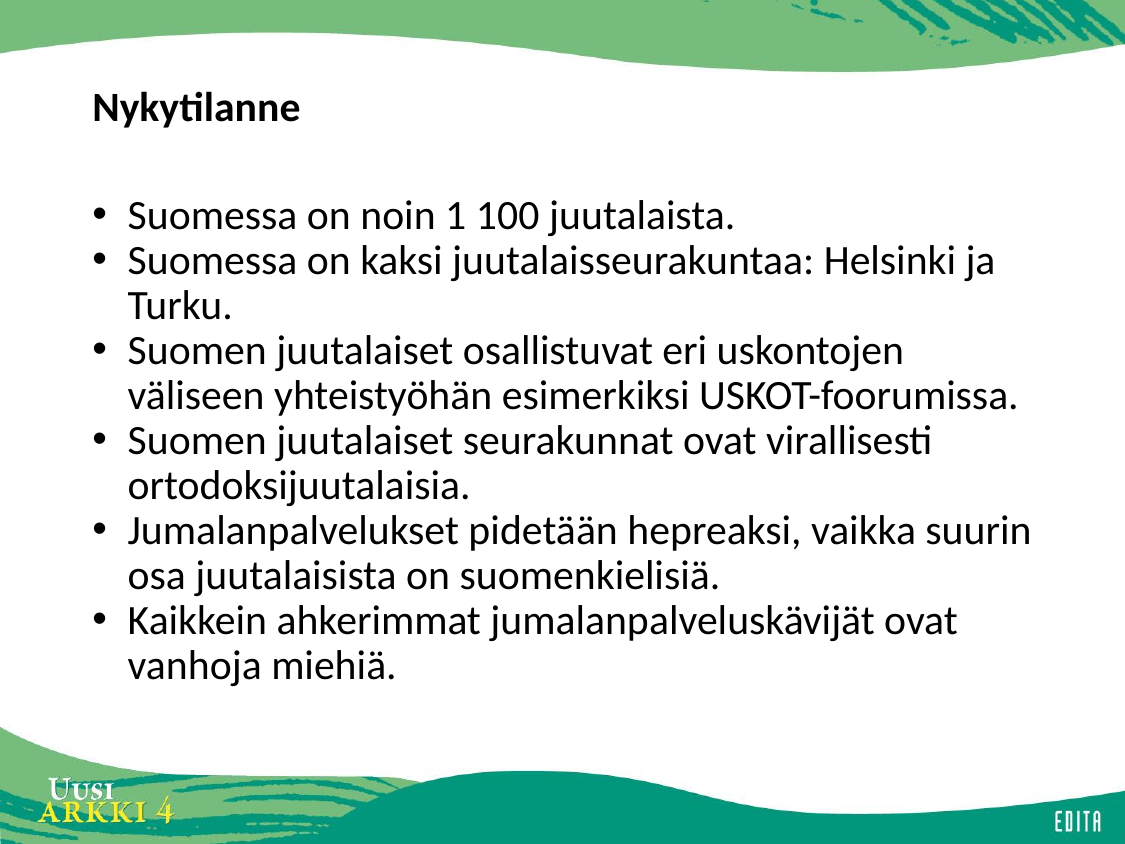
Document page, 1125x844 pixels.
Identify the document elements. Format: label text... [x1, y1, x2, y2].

list Suomessa on noin 1 100 juutalaista. Suomessa on kaksi juutalaisseurakuntaa: Helsinki ja Turku. Suomen juutalaiset osallistuvat eri uskontojen väliseen yhteistyöhän esimerkiksi USKOT-foorumissa. Suomen juutalaiset seurakunnat ovat virallisesti ortodoksijuutalaisia. Jumalanpalvelukset pidetään hepreaksi, vaikka suurin osa juutalaisista on suomenkielisiä. Kaikkein ahkerimmat jumalanpalveluskävijät ovat vanhoja miehiä. [77, 185, 1048, 726]
picture [0, 0, 1125, 844]
title Nykytilanne [77, 45, 1048, 172]
